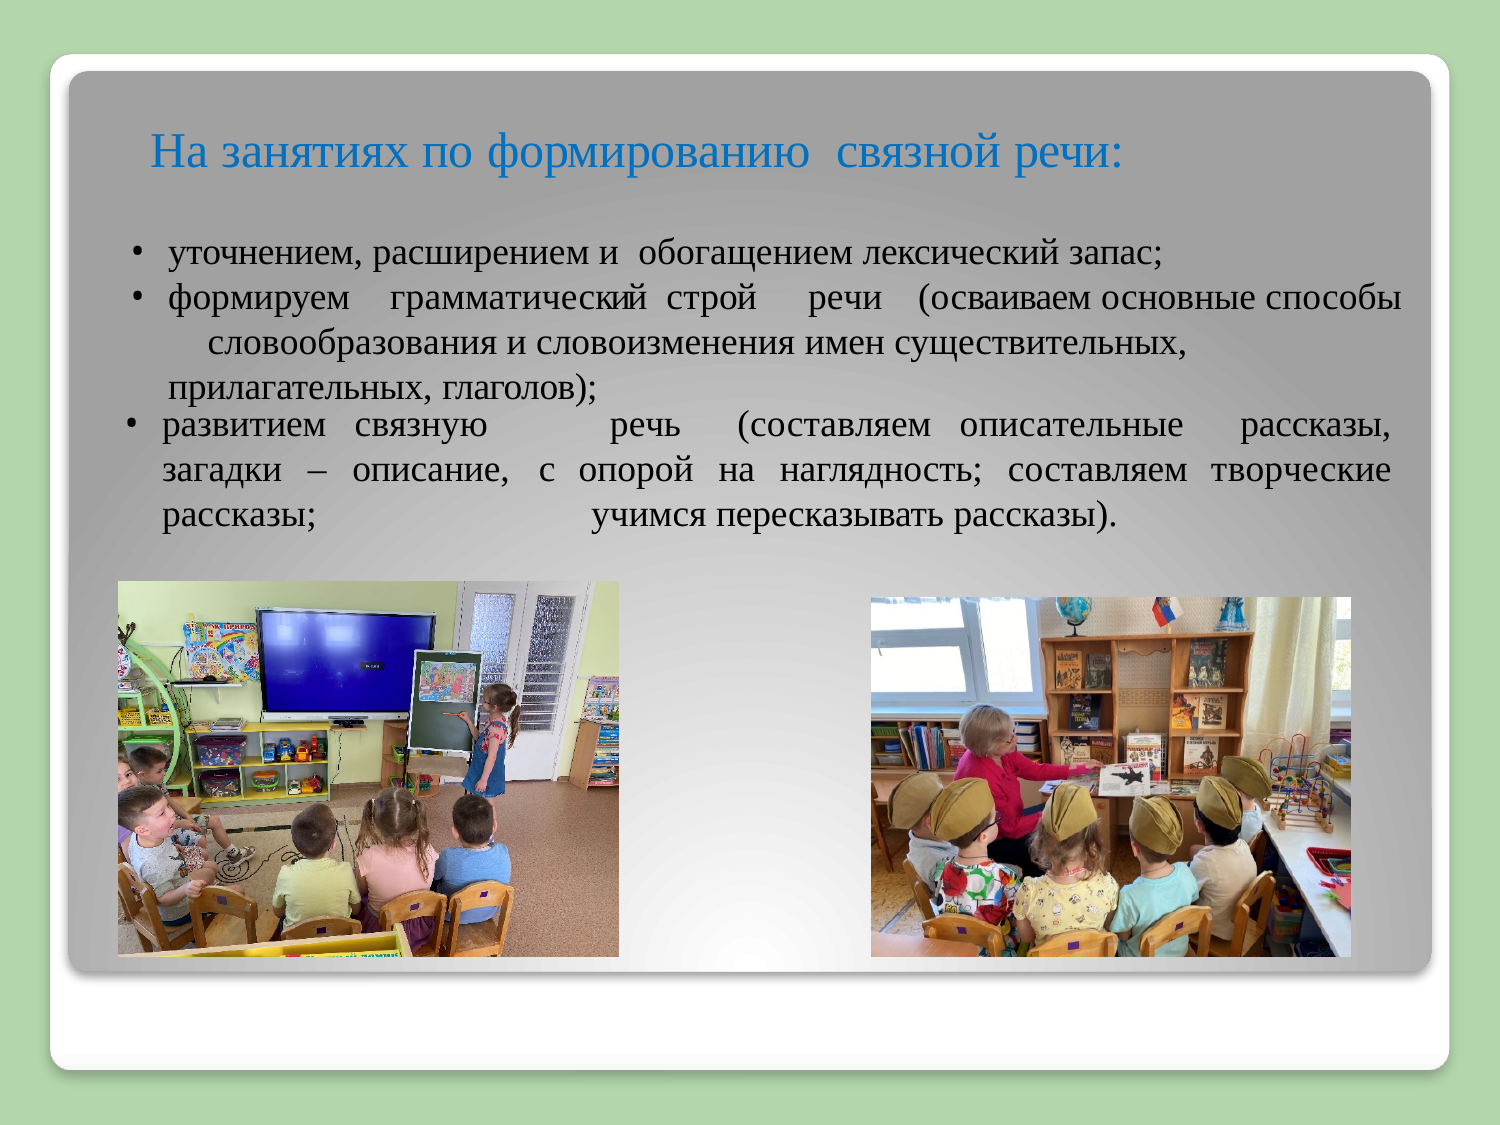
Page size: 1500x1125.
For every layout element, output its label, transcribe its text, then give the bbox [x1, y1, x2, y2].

text_box развитием связную речь (составляем описательные рассказы, загадки – описание, с опорой на наглядность; составляем творческие рассказы; учимся пересказывать рассказы). [107, 392, 1408, 692]
picture [118, 581, 619, 957]
text_box На занятиях по формированию связной речи: [135, 110, 1353, 185]
picture [871, 597, 1351, 957]
text_box уточнением, расширением и обогащением лексический запас; формируем грамматический строй речи (осваиваем основные способы словообразования и словоизменения имен существительных, прилагательных, глаголов); [113, 219, 1425, 415]
